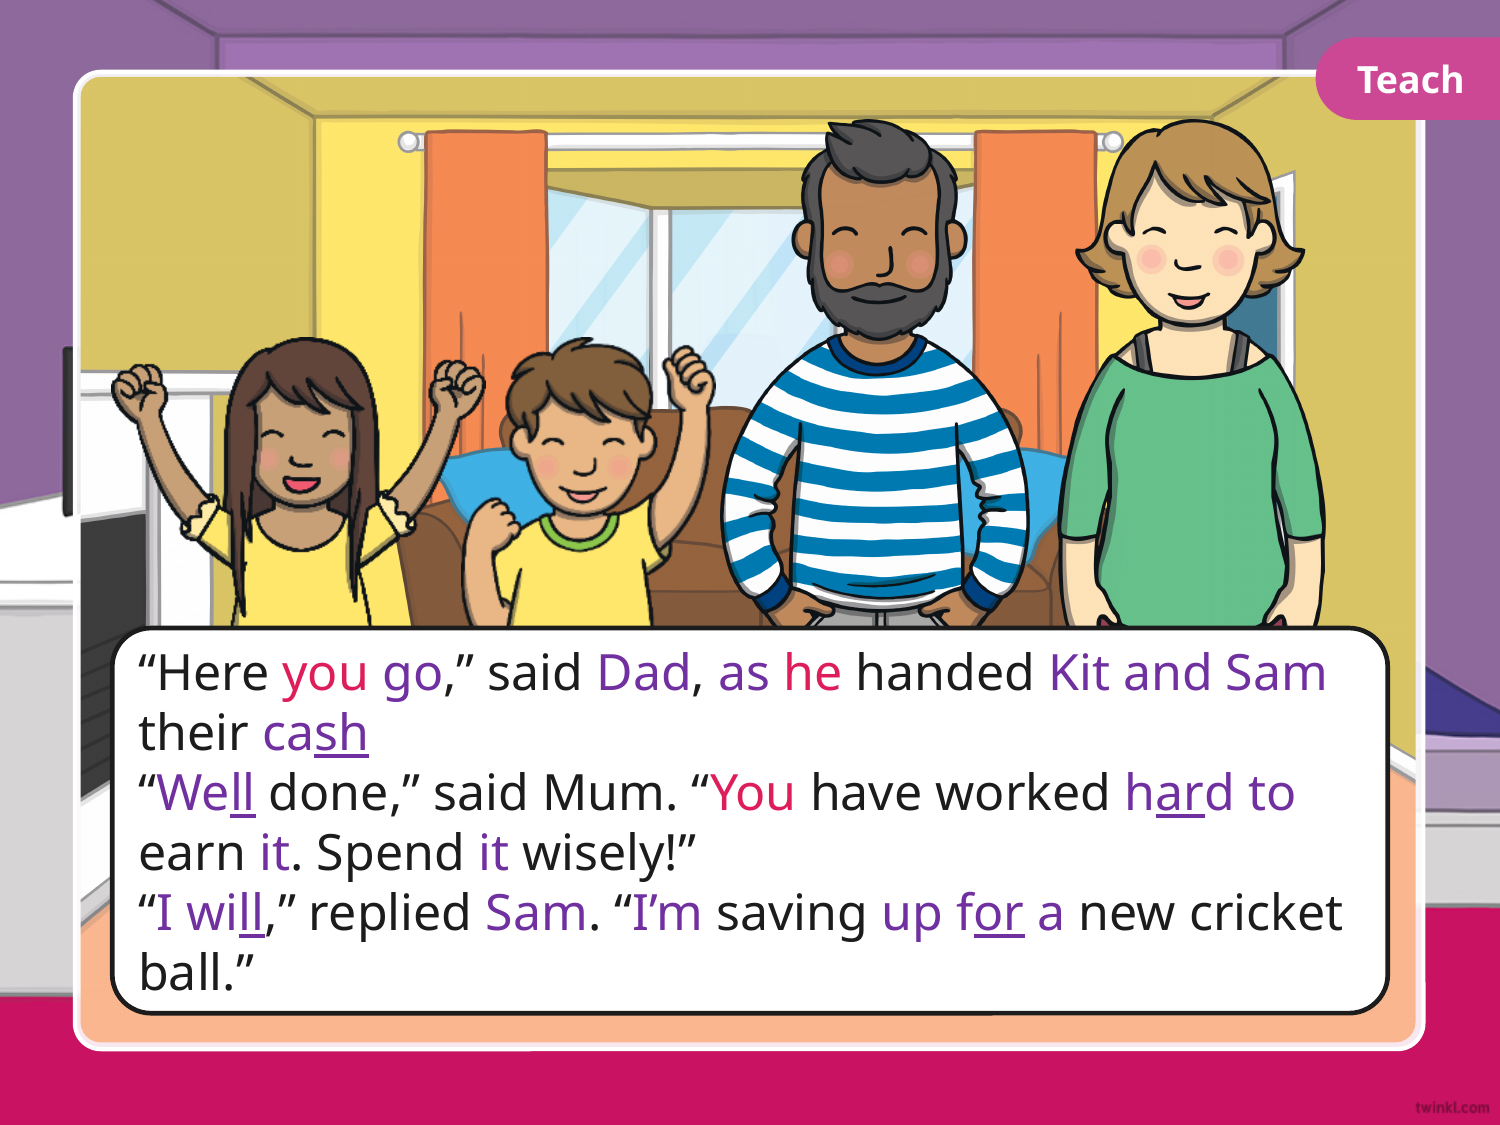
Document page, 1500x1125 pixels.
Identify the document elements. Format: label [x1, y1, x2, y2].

text_box [1315, 37, 1500, 120]
picture [0, 0, 1500, 1125]
